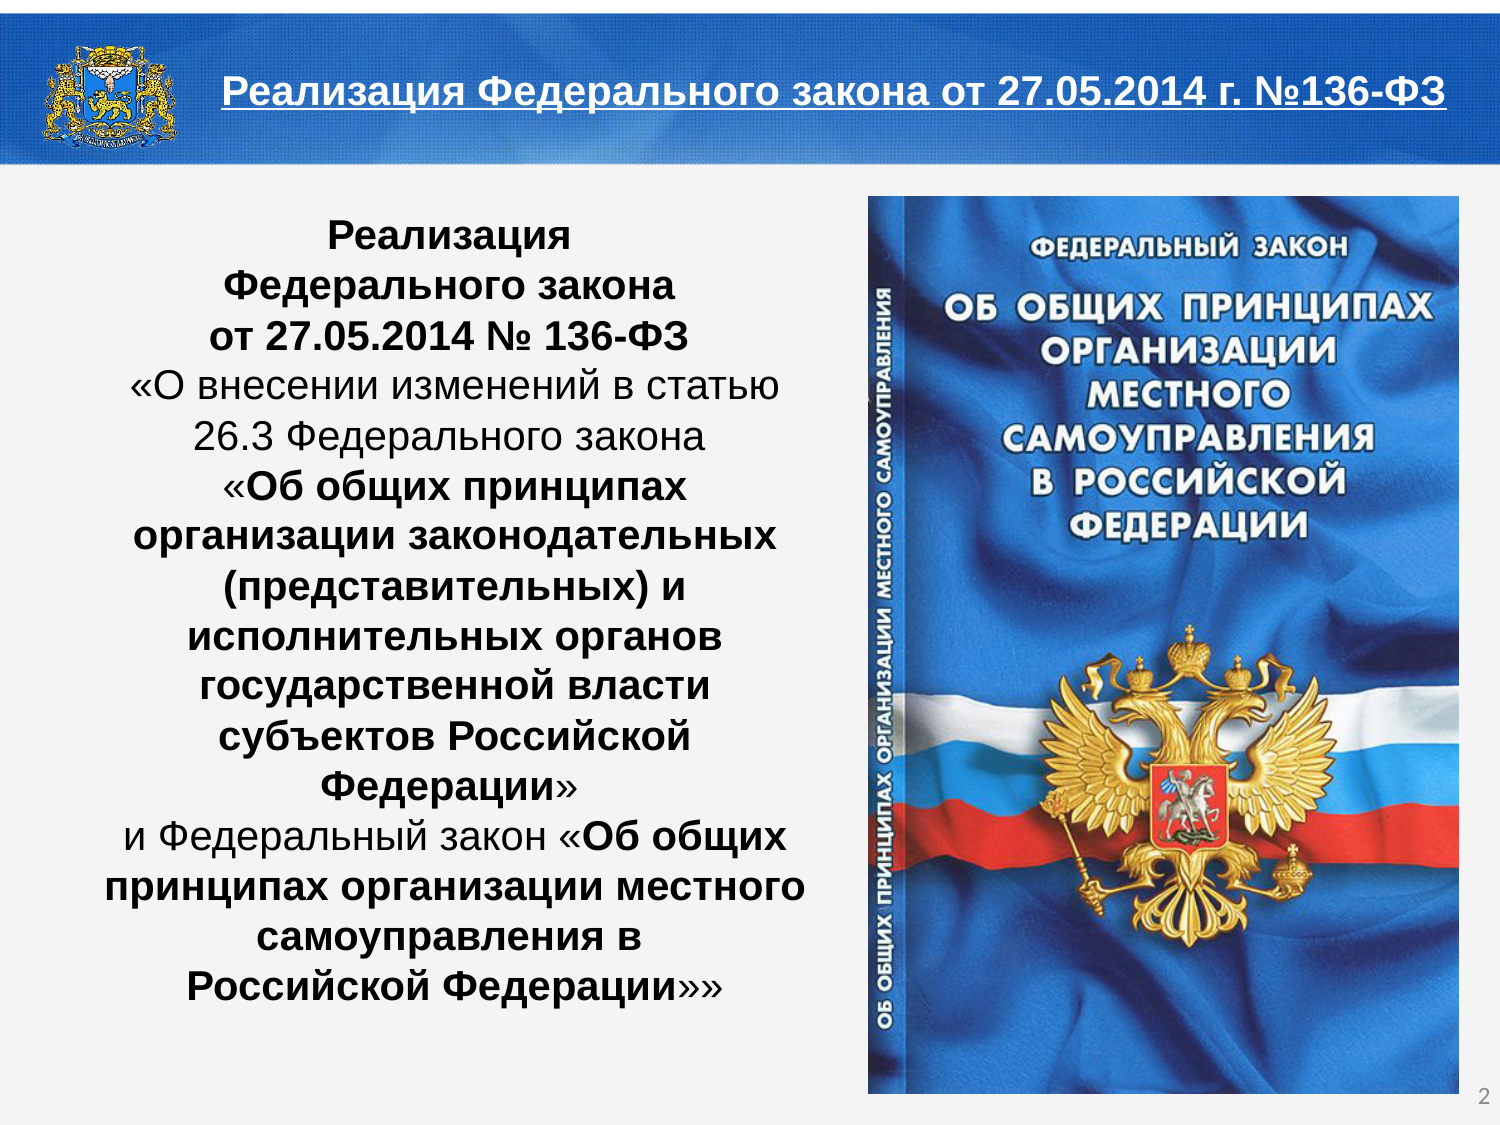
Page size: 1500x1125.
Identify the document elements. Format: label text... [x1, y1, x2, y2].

text_box Реализация Федерального закона от 27.05.2014 № 136-ФЗ «О внесении изменений в статью 26.3 Федерального закона «Об общих принципах организации законодательных (представительных) и исполнительных органов государственной власти субъектов Российской Федерации» и Федеральный закон «Об общих принципах организации местного самоуправления в Российской Федерации»» [80, 200, 831, 1016]
slide_number 2 [1462, 1065, 1500, 1125]
picture [0, 0, 1500, 1125]
text_box Реализация Федерального закона от 27.05.2014 г. №136-ФЗ [181, 31, 1487, 196]
